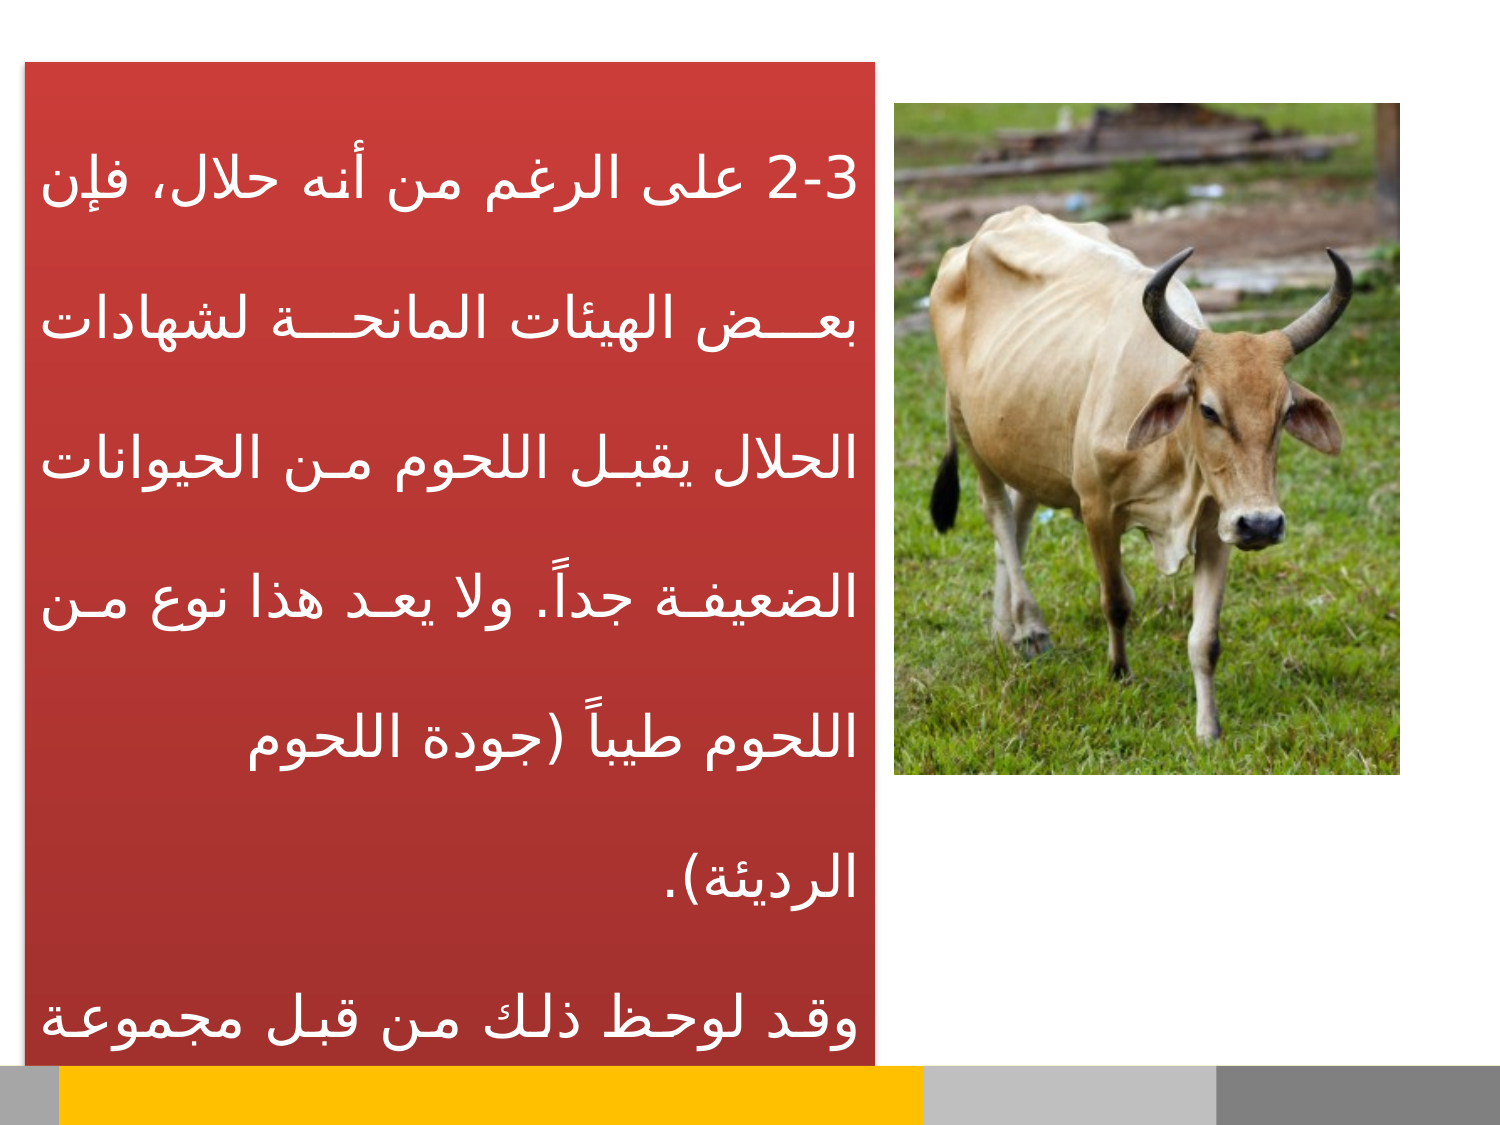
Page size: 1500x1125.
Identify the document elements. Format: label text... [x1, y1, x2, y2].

text_box [61, 1064, 921, 1125]
text_box [1214, 1064, 1500, 1125]
text_box [0, 1064, 61, 1125]
text_box [921, 1064, 1214, 1125]
text_box 2-3 على الرغم من أنه حلال، فإن بعض الهيئات المانحة لشهادات الحلال يقبل اللحوم من الحيوانات الضعيفة جداً. ولا يعد هذا نوع من اللحوم طيباً (جودة اللحوم الرديئة). وقد لوحظ ذلك من قبل مجموعة حلال نشطة في فرنسا. [24, 62, 875, 1064]
picture [894, 103, 1401, 776]
